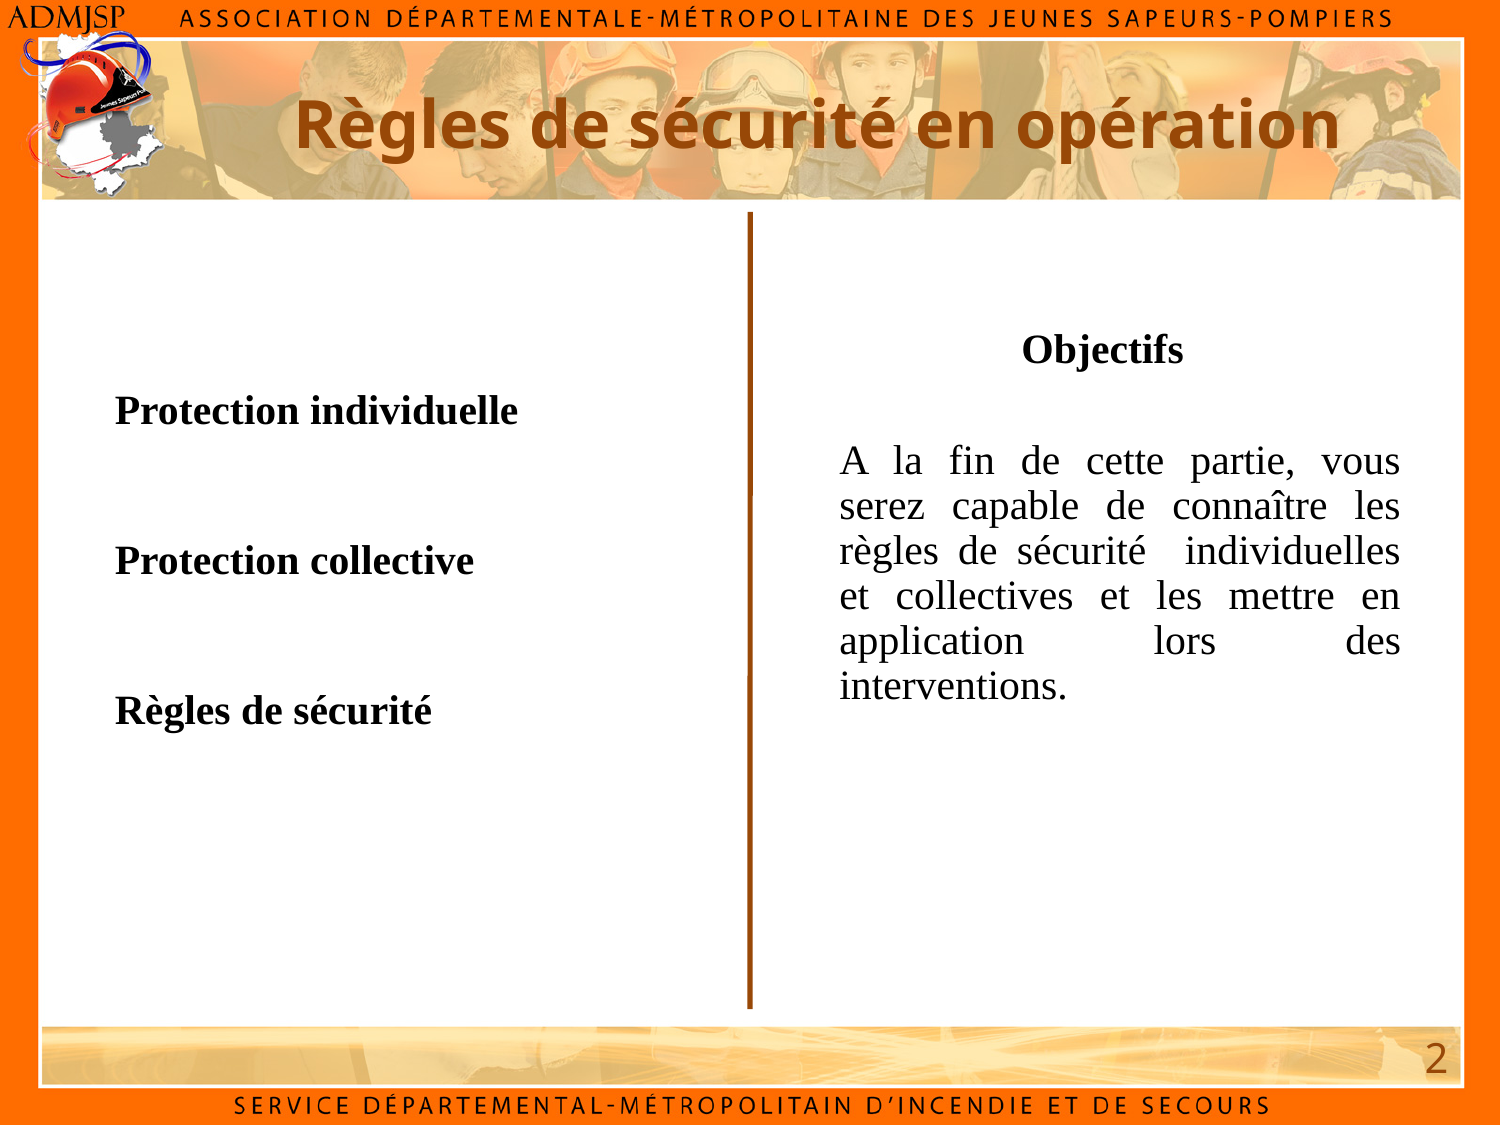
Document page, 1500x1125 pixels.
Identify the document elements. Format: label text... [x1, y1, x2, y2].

picture [0, 0, 1500, 1125]
title Règles de sécurité en opération [183, 45, 1454, 200]
text_box 2 [1113, 1029, 1464, 1090]
text_box Protection individuelle Protection collective Règles de sécurité [99, 375, 663, 740]
text_box A la fin de cette partie, vous serez capable de connaître les règles de sécurité individuelles et collectives et les mettre en application lors des interventions. [789, 431, 1417, 717]
text_box Objectifs [749, 314, 1456, 380]
